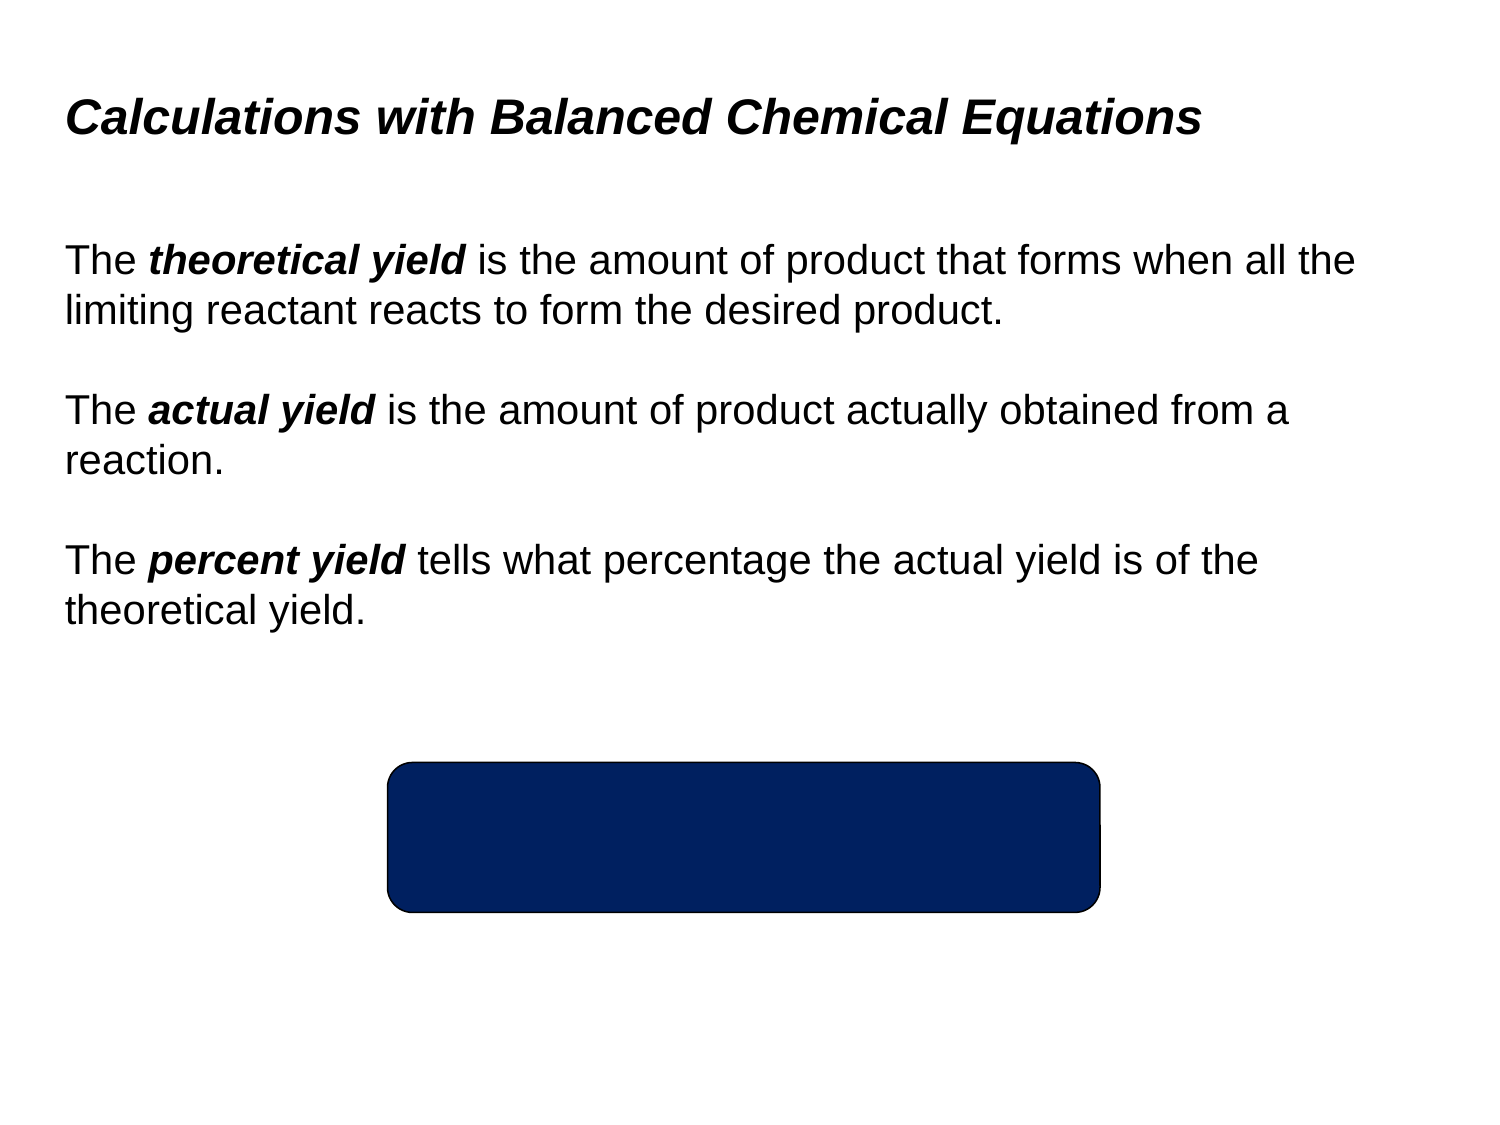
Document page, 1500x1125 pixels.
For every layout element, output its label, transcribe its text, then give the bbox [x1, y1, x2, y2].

title Calculations with Balanced Chemical Equations [50, 2, 1325, 224]
text_box The theoretical yield is the amount of product that forms when all the limiting reactant reacts to form the desired product. The actual yield is the amount of product actually obtained from a reaction. The percent yield tells what percentage the actual yield is of the theoretical yield. [50, 224, 1450, 890]
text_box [387, 762, 1101, 913]
